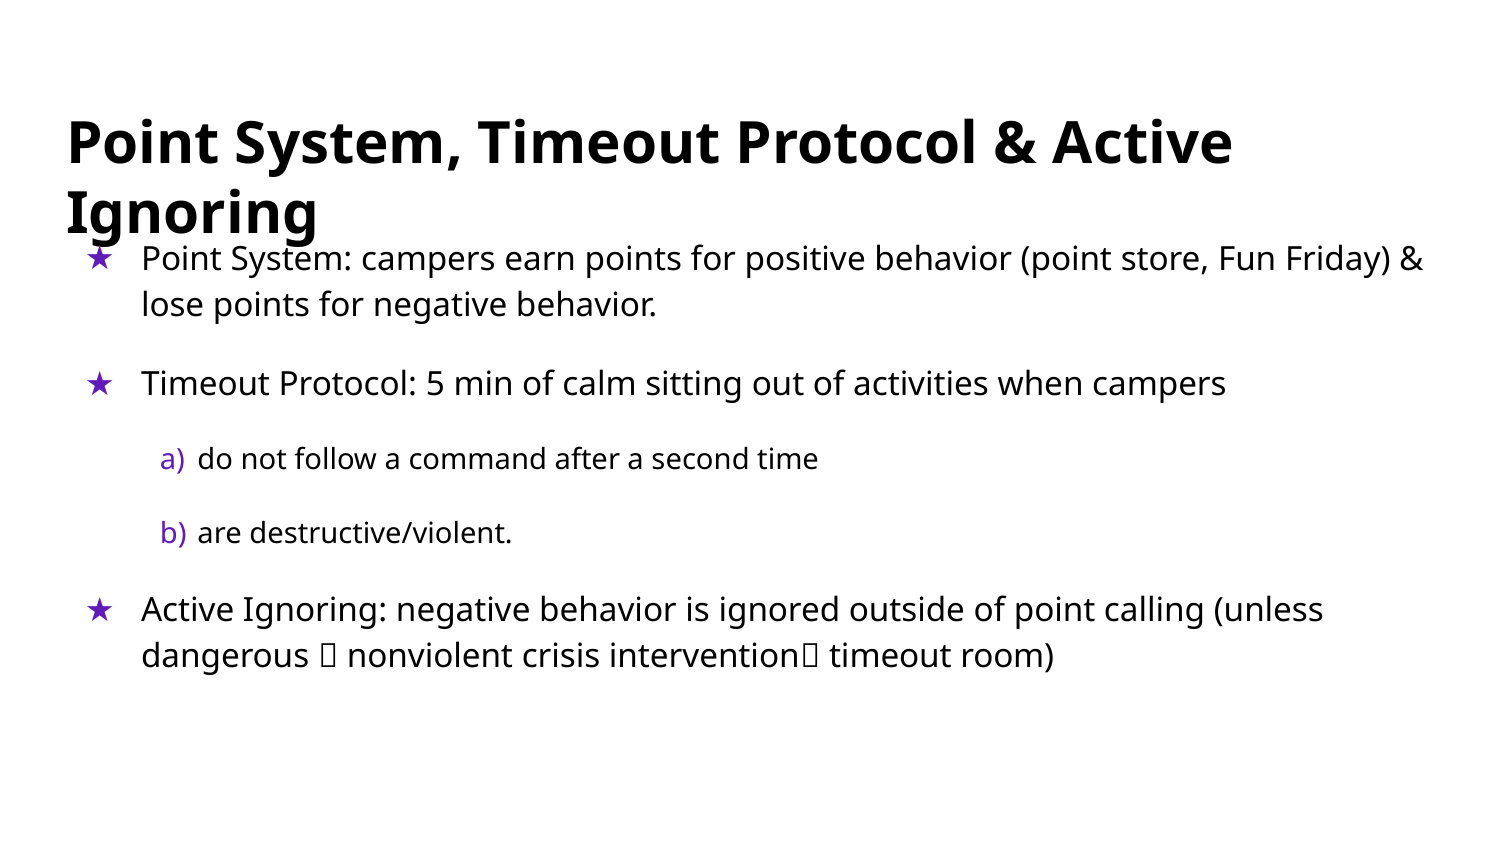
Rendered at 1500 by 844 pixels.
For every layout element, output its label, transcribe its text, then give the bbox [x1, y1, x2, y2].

title Point System, Timeout Protocol & Active Ignoring [51, 90, 1481, 193]
list Point System: campers earn points for positive behavior (point store, Fun Friday) & lose points for negative behavior. Timeout Protocol: 5 min of calm sitting out of activities when campers do not follow a command after a second time are destructive/violent. Active Ignoring: negative behavior is ignored outside of point calling (unless dangerous  nonviolent crisis intervention timeout room) [51, 216, 1449, 750]
